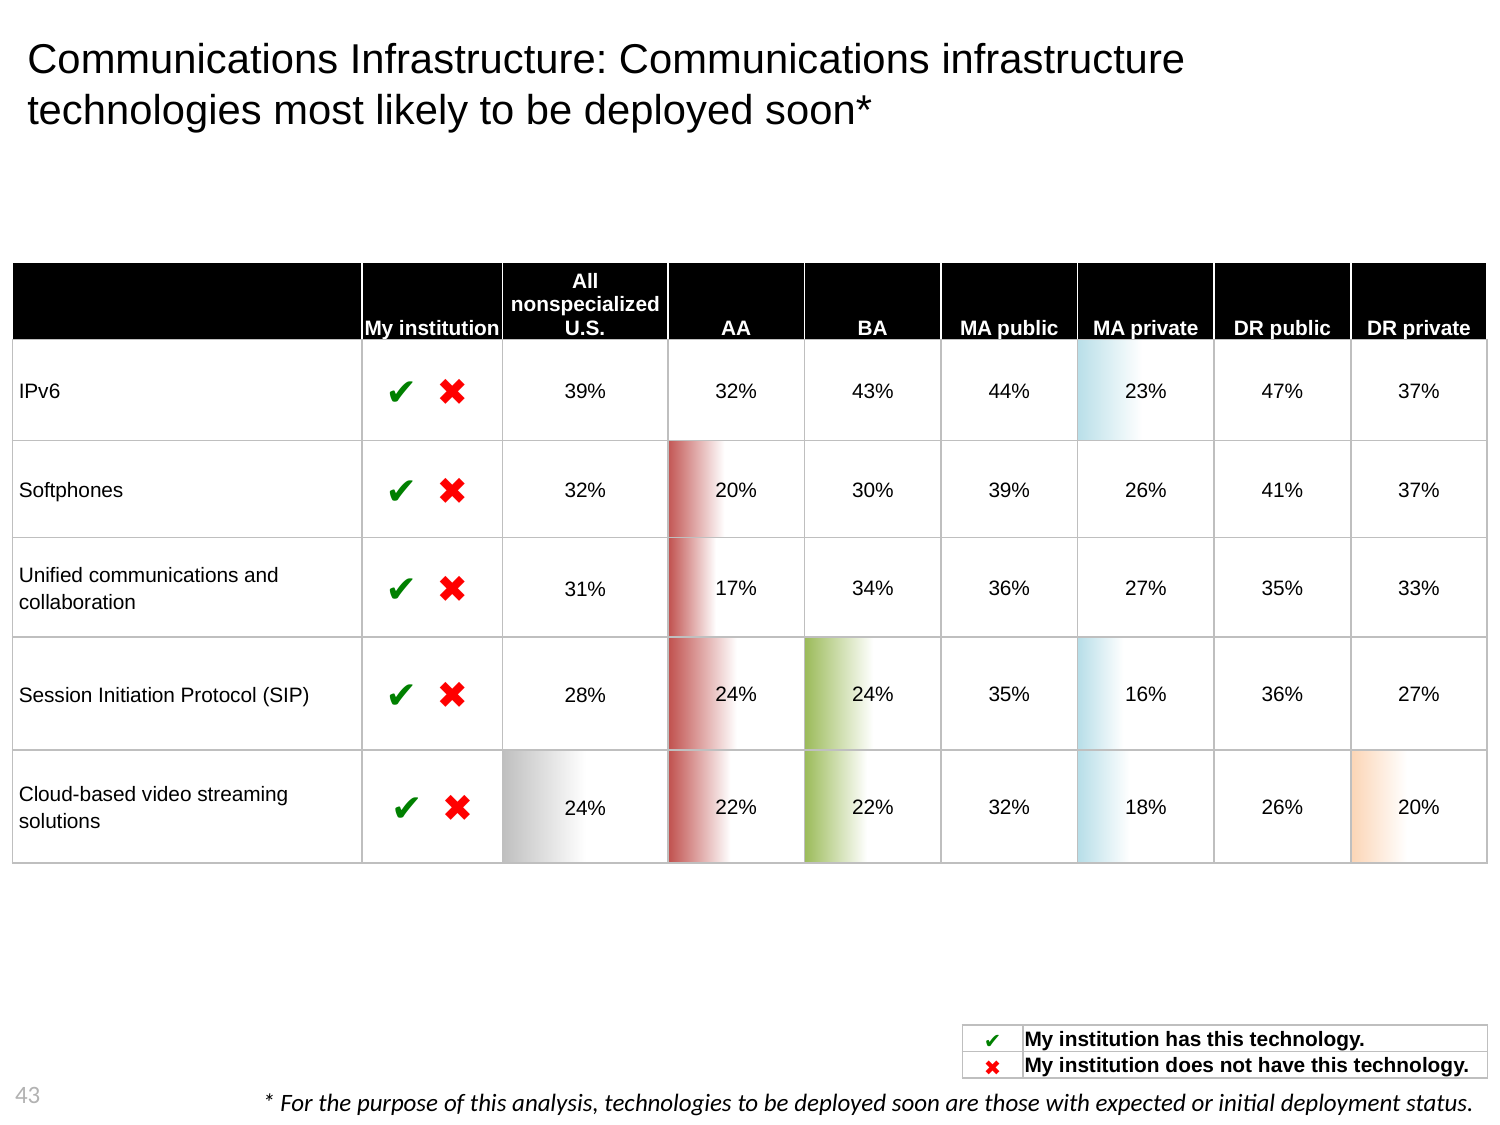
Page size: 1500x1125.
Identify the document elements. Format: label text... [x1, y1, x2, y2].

table_cell 36% [942, 538, 1077, 636]
table_header ✔ [963, 1026, 1022, 1051]
table_cell 35% [1215, 538, 1350, 636]
table_cell ✔ ✖ [363, 751, 502, 862]
table_cell 20% [669, 441, 804, 537]
table_cell ✖ [963, 1052, 1022, 1077]
table_cell Cloud-based video streaming solutions [13, 751, 361, 862]
table_cell 36% [1215, 638, 1350, 749]
table_cell ✔ ✖ [363, 441, 502, 537]
table_cell 26% [1078, 441, 1213, 537]
table_cell 23% [1078, 340, 1213, 440]
table_header MA public [942, 263, 1077, 339]
table_cell 18% [1078, 751, 1213, 862]
table_cell Session Initiation Protocol (SIP) [13, 638, 361, 749]
table_cell 24% [503, 751, 667, 862]
text_box * For the purpose of this analysis, technologies to be deployed soon are those with expected or initial deployment status. [71, 1079, 1497, 1125]
table_header AA [669, 263, 804, 339]
table_cell 30% [805, 441, 940, 537]
table_cell Unified communications and collaboration [13, 538, 361, 636]
table_cell 24% [669, 638, 804, 749]
table_cell 39% [503, 340, 667, 440]
title Communications Infrastructure: Communications infrastructure technologies most likely to be deployed soon* [12, 24, 1416, 176]
table_cell Softphones [13, 441, 361, 537]
table_header [13, 263, 361, 339]
table_cell 22% [669, 751, 804, 862]
table_header All nonspecialized U.S. [503, 263, 667, 339]
table_header DR public [1215, 263, 1350, 339]
table_cell 24% [805, 638, 940, 749]
table_header MA private [1078, 263, 1213, 339]
table_cell 43% [805, 340, 940, 440]
table_header BA [805, 263, 940, 339]
slide_number 43 [0, 1062, 163, 1125]
table_cell 39% [942, 441, 1077, 537]
table_cell 27% [1078, 538, 1213, 636]
table_cell 22% [805, 751, 940, 862]
table_cell 26% [1215, 751, 1350, 862]
table_cell 17% [669, 538, 804, 636]
table_cell 41% [1215, 441, 1350, 537]
table_header My institution has this technology. [1024, 1026, 1487, 1051]
table_cell 37% [1352, 441, 1486, 537]
table_header DR private [1352, 263, 1486, 339]
table_cell 16% [1078, 638, 1213, 749]
table_cell ✔ ✖ [363, 538, 502, 636]
table_cell 27% [1352, 638, 1486, 749]
table_cell 35% [942, 638, 1077, 749]
table_cell 37% [1352, 340, 1486, 440]
table_cell 47% [1215, 340, 1350, 440]
table_header My institution [363, 263, 502, 339]
table_cell ✔ ✖ [363, 638, 502, 749]
table_cell 33% [1352, 538, 1486, 636]
table_cell 20% [1352, 751, 1486, 862]
table_cell 31% [503, 538, 667, 636]
table_cell 28% [503, 638, 667, 749]
table_cell 32% [942, 751, 1077, 862]
table_cell IPv6 [13, 340, 361, 440]
table_cell ✔ ✖ [363, 340, 502, 440]
table_cell 34% [805, 538, 940, 636]
table_cell 44% [942, 340, 1077, 440]
table_cell My institution does not have this technology. [1024, 1052, 1487, 1077]
table_cell 32% [503, 441, 667, 537]
table_cell 32% [669, 340, 804, 440]
